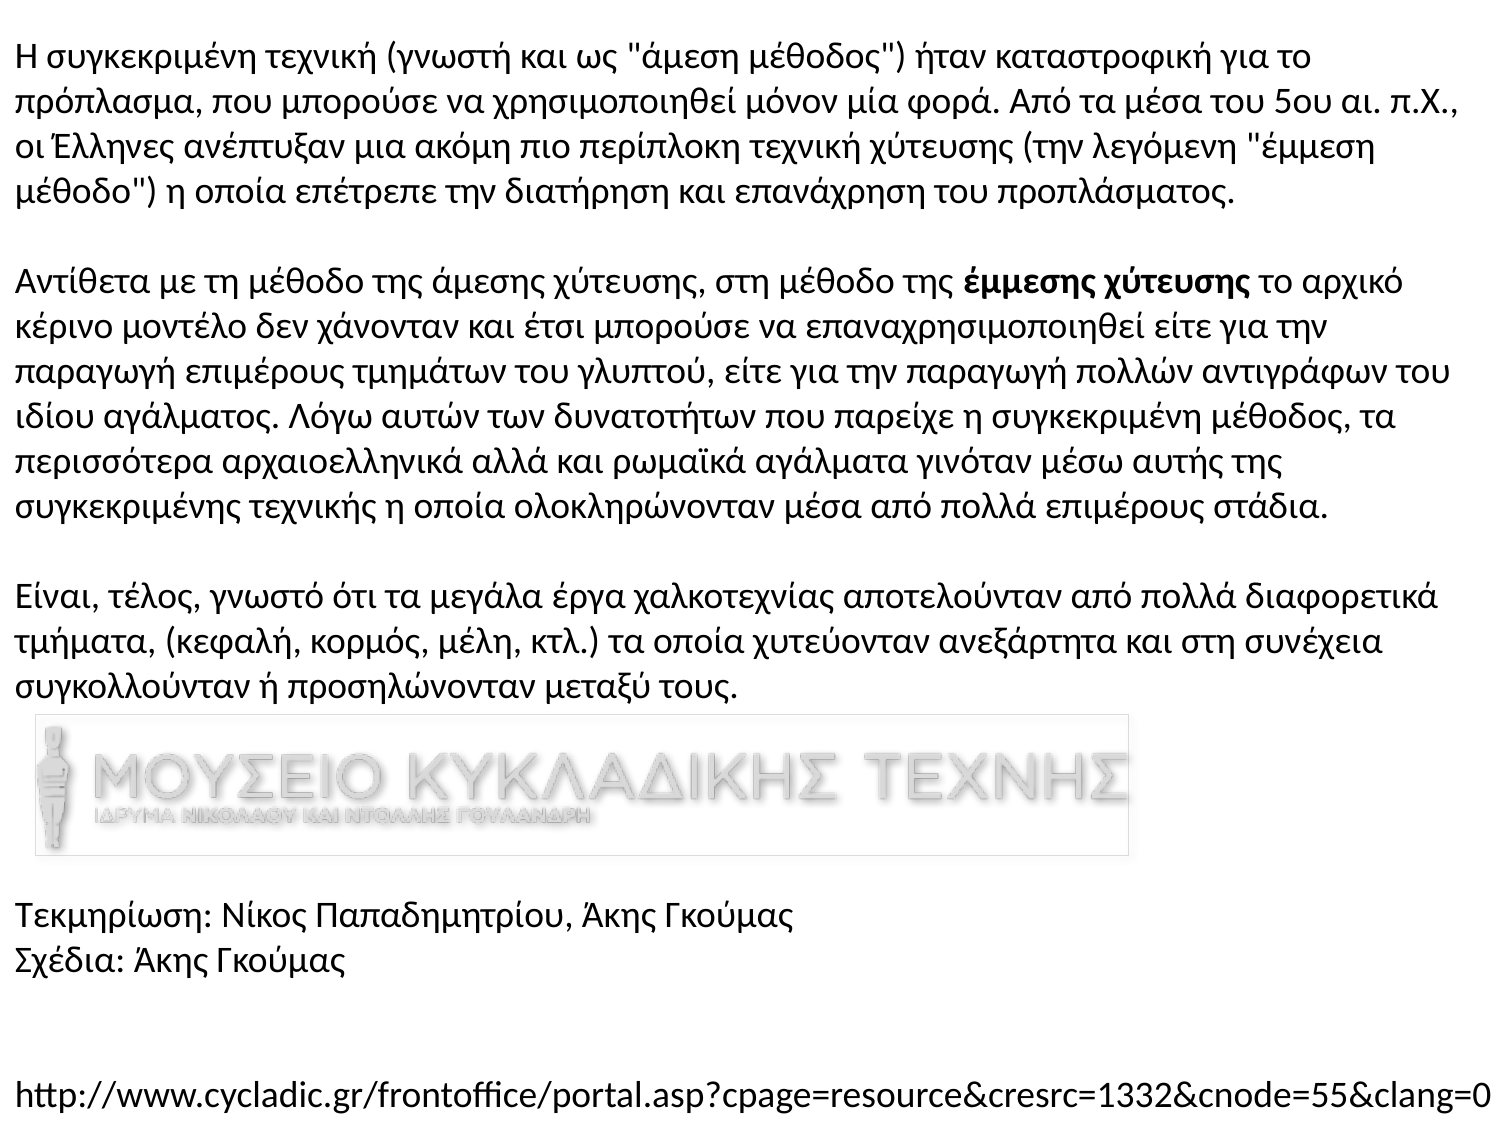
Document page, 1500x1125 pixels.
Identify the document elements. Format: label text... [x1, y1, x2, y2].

text_box Η συγκεκριμένη τεχνική (γνωστή και ως "άμεση μέθοδος") ήταν καταστροφική για το πρόπλασμα, που μπορούσε να χρησιμοποιηθεί μόνον μία φορά. Από τα μέσα του 5ου αι. π.Χ., οι Έλληνες ανέπτυξαν μια ακόμη πιο περίπλοκη τεχνική χύτευσης (την λεγόμενη "έμμεση μέθοδο") η οποία επέτρεπε την διατήρηση και επανάχρηση του προπλάσματος. Αντίθετα με τη μέθοδο της άμεσης χύτευσης, στη μέθοδο της έμμεσης χύτευσης το αρχικό κέρινο μοντέλο δεν χάνονταν και έτσι μπορούσε να επαναχρησιμοποιηθεί είτε για την παραγωγή επιμέρους τμημάτων του γλυπτού, είτε για την παραγωγή πολλών αντιγράφων του ιδίου αγάλματος. Λόγω αυτών των δυνατοτήτων που παρείχε η συγκεκριμένη μέθοδος, τα περισσότερα αρχαιοελληνικά αλλά και ρωμαϊκά αγάλματα γινόταν μέσω αυτής της συγκεκριμένης τεχνικής η οποία ολοκληρώνονταν μέσα από πολλά επιμέρους στάδια. Είναι, τέλος, γνωστό ότι τα μεγάλα έργα χαλκοτεχνίας αποτελούνταν από πολλά διαφορετικά τμήματα, (κεφαλή, κορμός, μέλη, κτλ.) τα οποία χυτεύονταν ανεξάρτητα και στη συνέχεια συγκολλούνταν ή προσηλώνονταν μεταξύ τους. [0, 23, 1500, 714]
text_box Τεκμηρίωση: Νίκος Παπαδημητρίου, Άκης Γκούμας Σχέδια: Άκης Γκούμας http://www.cycladic.gr/frontoffice/portal.asp?cpage=resource&cresrc=1332&cnode=55&clang=0 [0, 882, 1500, 1123]
picture [34, 714, 1130, 856]
